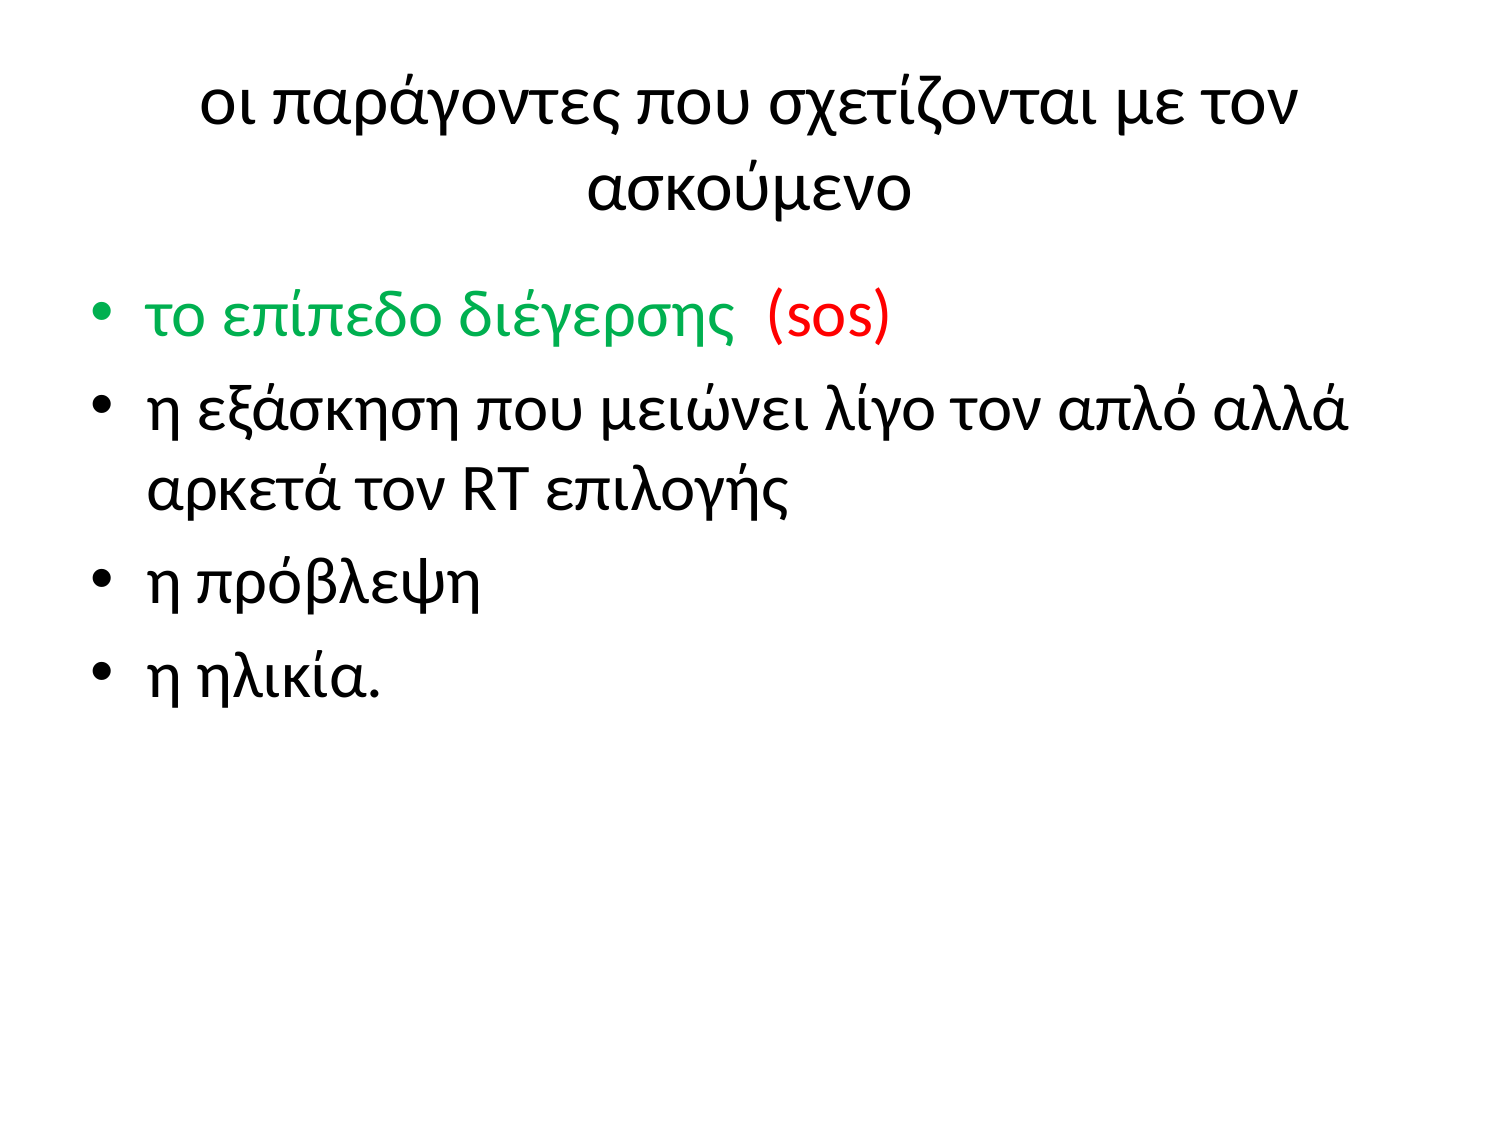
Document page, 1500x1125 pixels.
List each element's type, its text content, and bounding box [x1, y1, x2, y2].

title οι παράγοντες που σχετίζονται με τον ασκούμενο [75, 45, 1425, 233]
list το επίπεδο διέγερσης (sos) η εξάσκηση που μειώνει λίγο τον απλό αλλά αρκετά τον RT επιλογής η πρόβλεψη η ηλικία. [75, 262, 1425, 1005]
